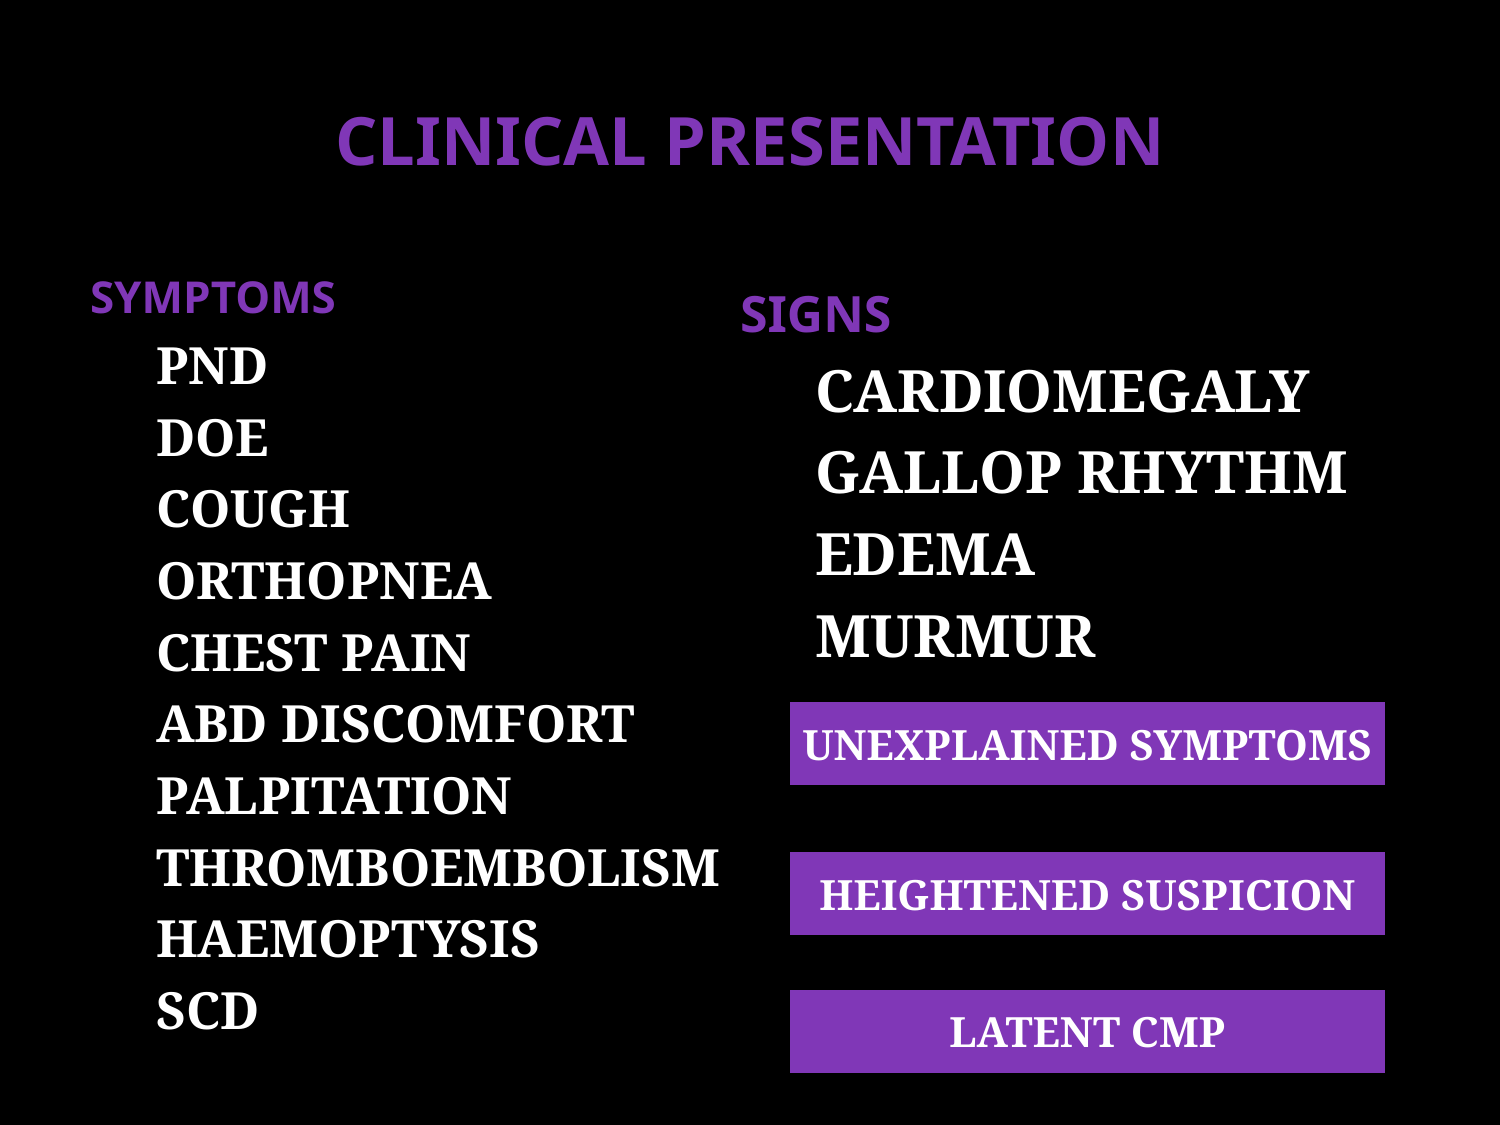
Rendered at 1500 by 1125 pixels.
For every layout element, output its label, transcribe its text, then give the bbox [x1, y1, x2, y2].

text_box HEIGHTENED SUSPICION [785, 848, 1389, 939]
text_box LATENT CMP [785, 985, 1389, 1077]
list SYMPTOMS PND DOE COUGH ORTHOPNEA CHEST PAIN ABD DISCOMFORT PALPITATION THROMBOEMBOLISM HAEMOPTYSIS SCD [75, 262, 738, 1063]
list SIGNS CARDIOMEGALY GALLOP RHYTHM EDEMA MURMUR [725, 275, 1438, 1018]
text_box UNEXPLAINED SYMPTOMS [785, 698, 1389, 789]
title CLINICAL PRESENTATION [75, 45, 1425, 233]
